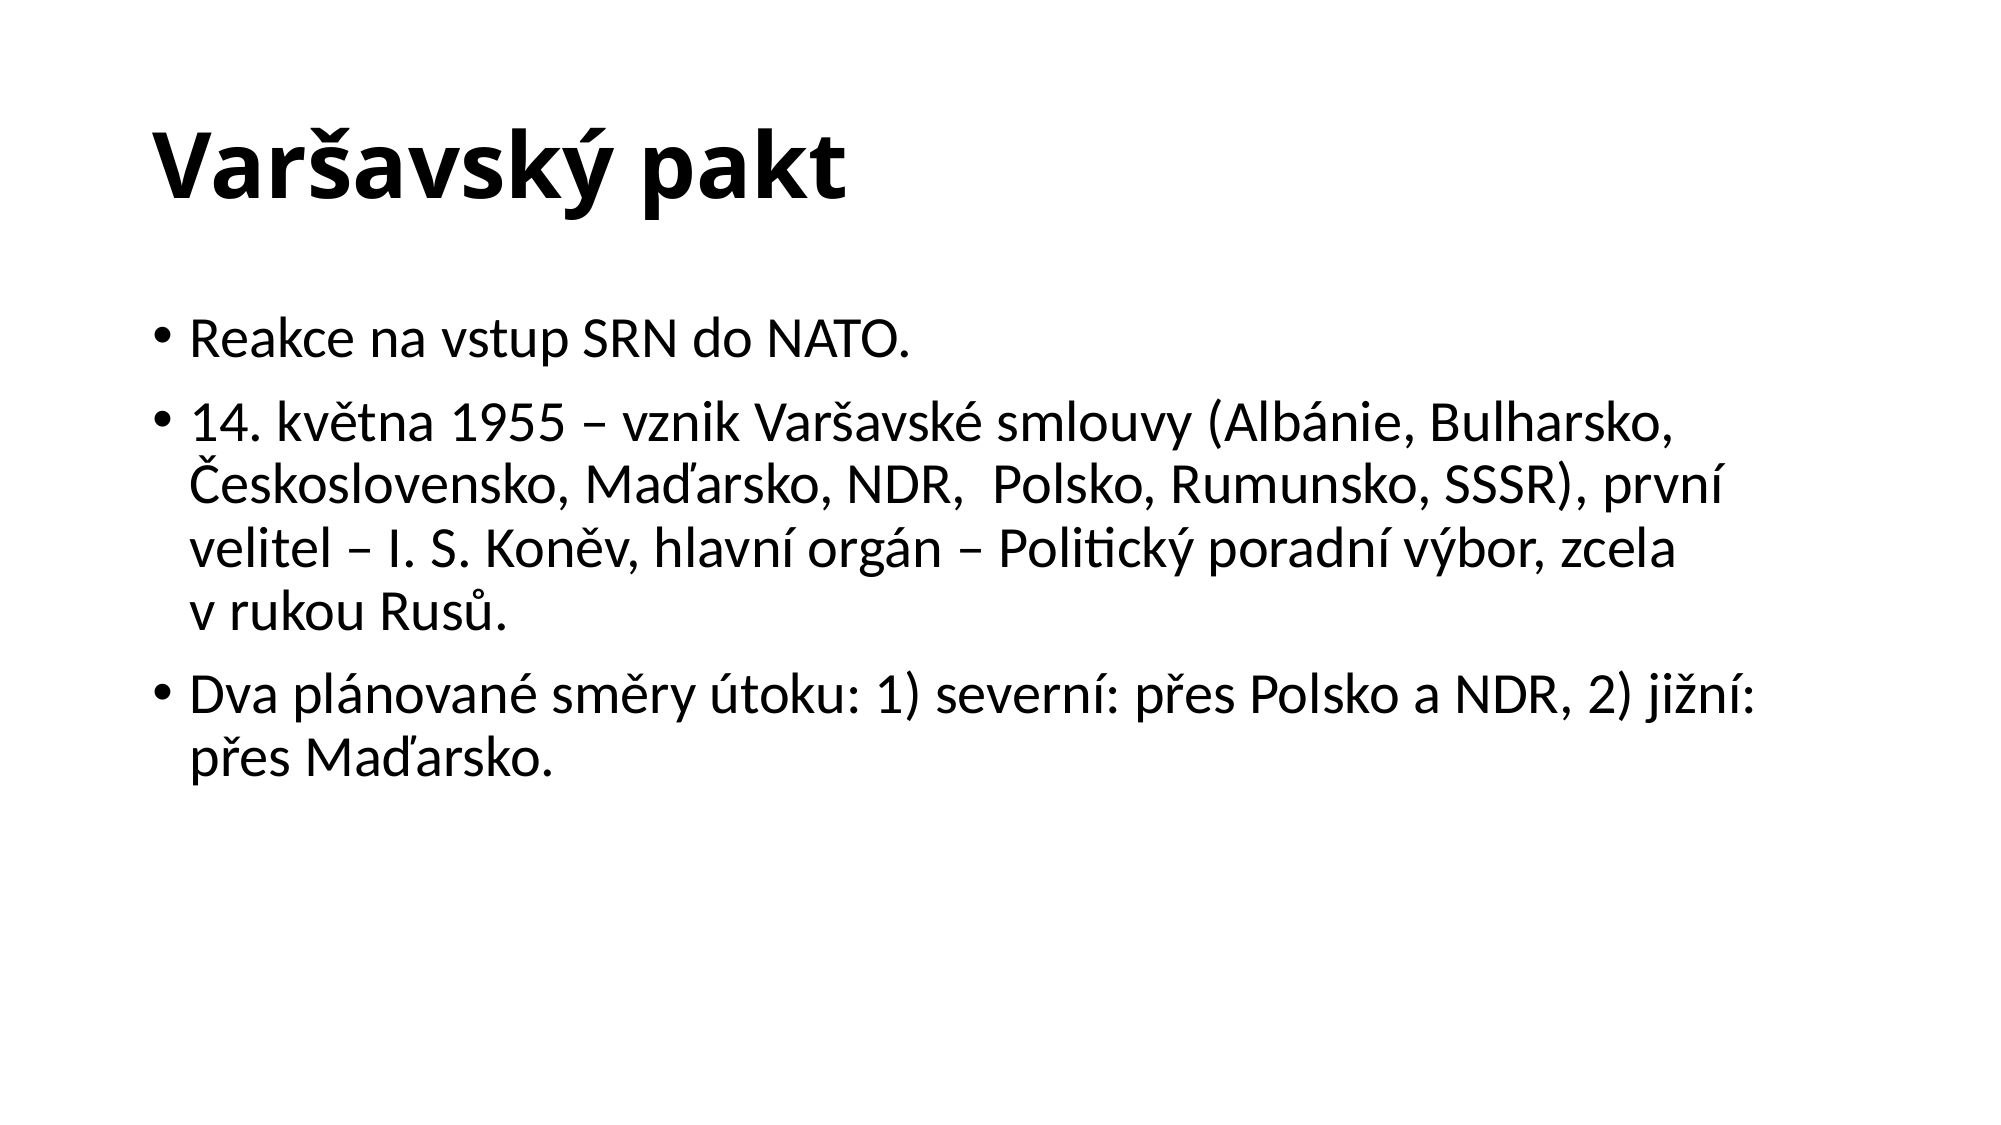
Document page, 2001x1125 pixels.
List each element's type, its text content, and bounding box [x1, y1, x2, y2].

title Varšavský pakt [137, 59, 1863, 278]
list Reakce na vstup SRN do NATO. 14. května 1955 – vznik Varšavské smlouvy (Albánie, Bulharsko, Československo, Maďarsko, NDR, Polsko, Rumunsko, SSSR), první velitel – I. S. Koněv, hlavní orgán – Politický poradní výbor, zcela v rukou Rusů. Dva plánované směry útoku: 1) severní: přes Polsko a NDR, 2) jižní: přes Maďarsko. [137, 299, 1863, 1014]
